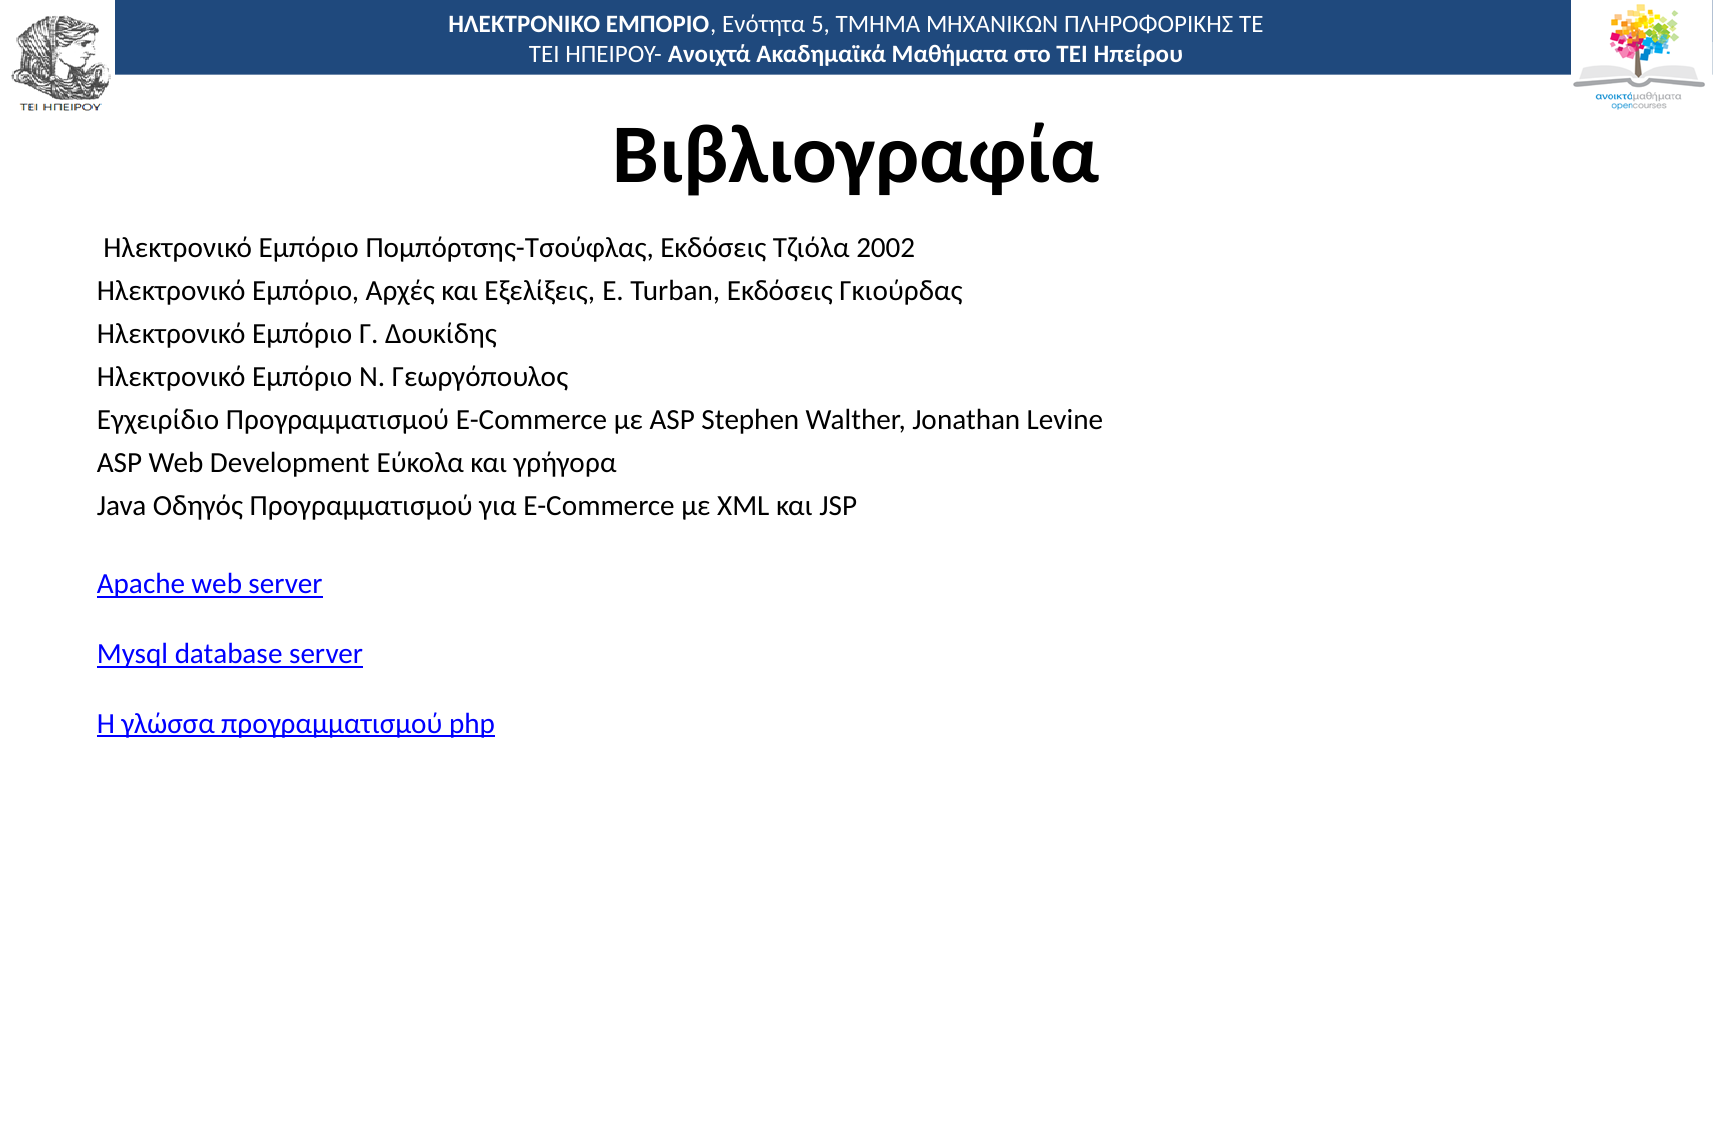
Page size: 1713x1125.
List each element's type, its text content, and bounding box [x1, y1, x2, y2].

text_box [42, 324, 1670, 988]
text_box Βιβλιογραφία [71, 91, 1642, 207]
text_box Ηλεκτρονικό Εμπόριο Πομπόρτσης-Τσούφλας, Εκδόσεις Τζιόλα 2002 Ηλεκτρονικό Εμπόριο, Αρχές και Εξελίξεις, E. Turban, Εκδόσεις Γκιούρδας Ηλεκτρονικό Εμπόριο Γ. Δουκίδης Ηλεκτρονικό Εμπόριο Ν. Γεωργόπουλος Εγχειρίδιο Προγραμματισμού E-Commerce με ASP Stephen Walther, Jonathan Levine ASP Web Development Εύκολα και γρήγορα Java Οδηγός Προγραμματισμού για E-Commerce με XML και JSP Apache web server Mysql database server Η γλώσσα προγραμματισμού php [82, 213, 1626, 740]
picture [1570, 0, 1713, 114]
picture [0, 0, 115, 114]
text_box ΗΛΕΚΤΡΟΝΙΚΟ ΕΜΠΟΡΙΟ, Ενότητα 5, ΤΜΗΜΑ ΜΗΧΑΝΙΚΩΝ ΠΛΗΡΟΦΟΡΙΚΗΣ ΤΕ ΤΕΙ ΗΠΕΙΡΟΥ- Ανοιχτά Ακαδημαϊκά Μαθήματα στο ΤΕΙ Ηπείρου [116, 0, 1568, 75]
